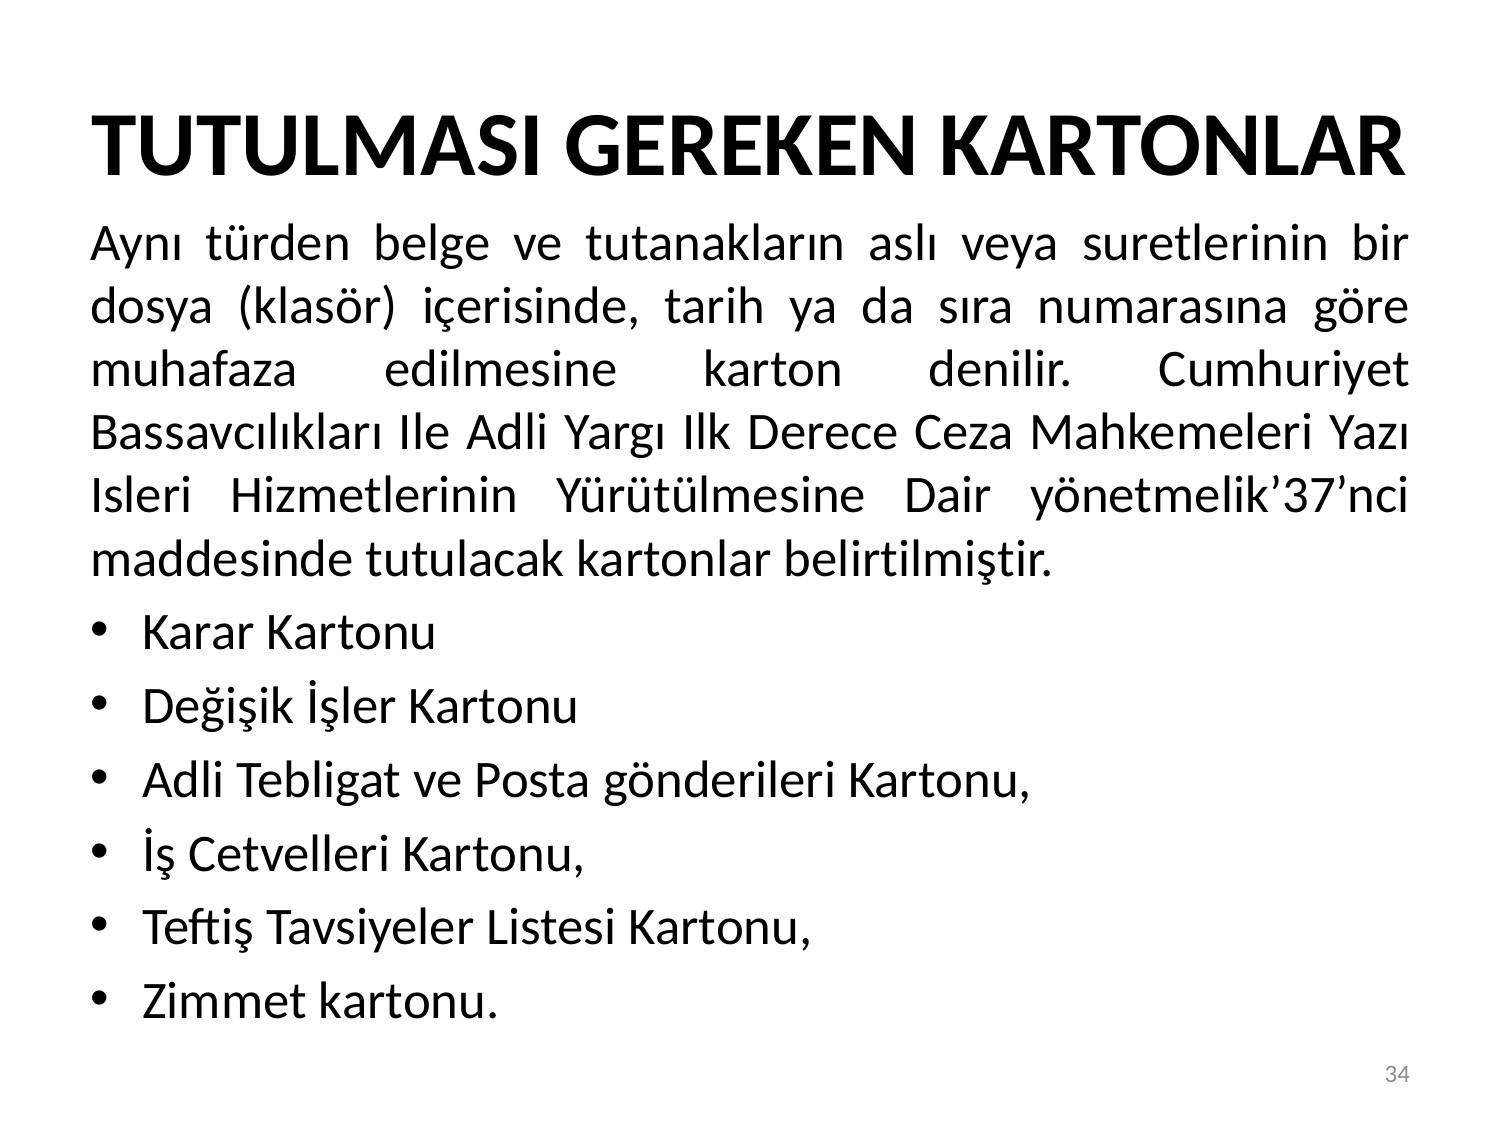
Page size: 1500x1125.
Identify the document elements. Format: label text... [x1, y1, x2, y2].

title TUTULMASI GEREKEN KARTONLAR [75, 45, 1425, 200]
list Aynı türden belge ve tutanakların aslı veya suretlerinin bir dosya (klasör) içerisinde, tarih ya da sıra numarasına göre muhafaza edilmesine karton denilir. Cumhuriyet Bassavcılıkları Ile Adli Yargı Ilk Derece Ceza Mahkemeleri Yazı Isleri Hizmetlerinin Yürütülmesine Dair yönetmelik’37’nci maddesinde tutulacak kartonlar belirtilmiştir. Karar Kartonu Değişik İşler Kartonu Adli Tebligat ve Posta gönderileri Kartonu, İş Cetvelleri Kartonu, Teftiş Tavsiyeler Listesi Kartonu, Zimmet kartonu. [75, 200, 1425, 1050]
slide_number 34 [1074, 1042, 1425, 1103]
